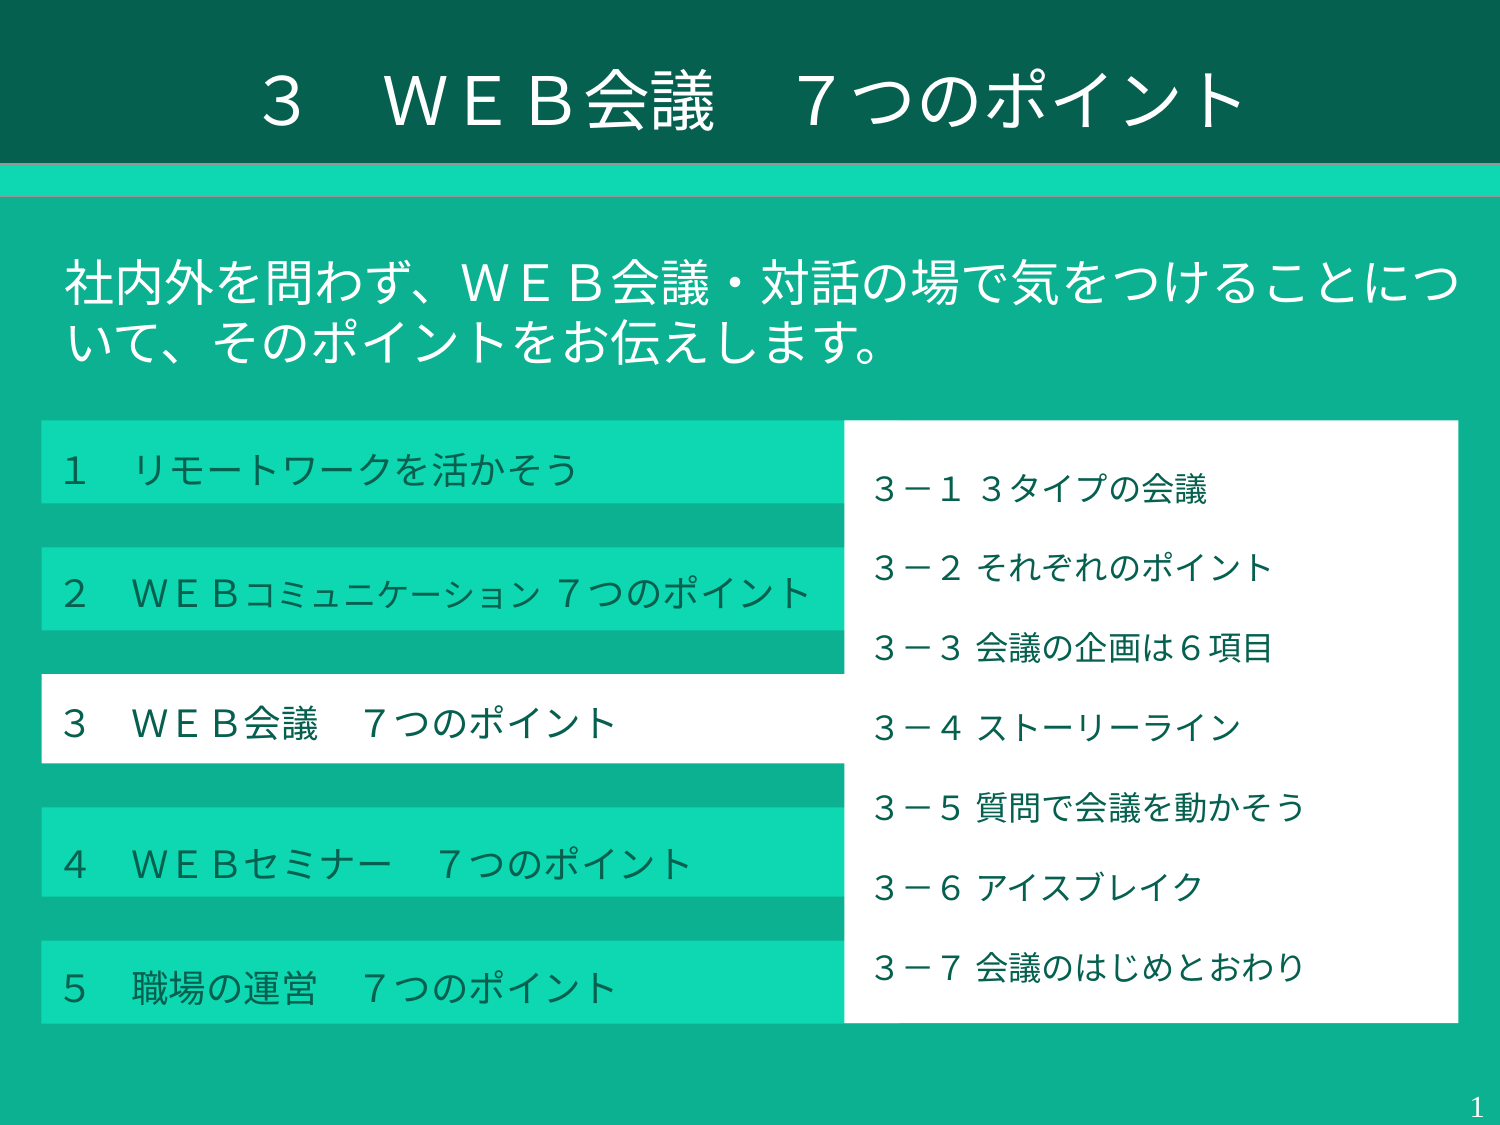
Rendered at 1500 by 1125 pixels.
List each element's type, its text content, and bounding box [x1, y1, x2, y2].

slide_number 17 [1458, 1082, 1500, 1125]
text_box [40, 546, 900, 631]
text_box 社内外を問わず、ＷＥＢ会議・対話の場で気をつけることについて、そのポイントをお伝えします。 [49, 244, 1498, 374]
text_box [41, 420, 900, 504]
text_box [41, 940, 900, 1024]
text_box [40, 673, 900, 764]
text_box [40, 807, 900, 897]
text_box ３－１ ３タイプの会議 ３－２ それぞれのポイント ３－３ 会議の企画は６項目 ３－４ ストーリーライン ３－５ 質問で会議を動かそう ３－６ アイスブレイク ３－７ 会議のはじめとおわり [844, 420, 1459, 1024]
text_box [0, 164, 1500, 197]
title ３ ＷＥＢ会議 ７つのポイント [0, 0, 1500, 164]
